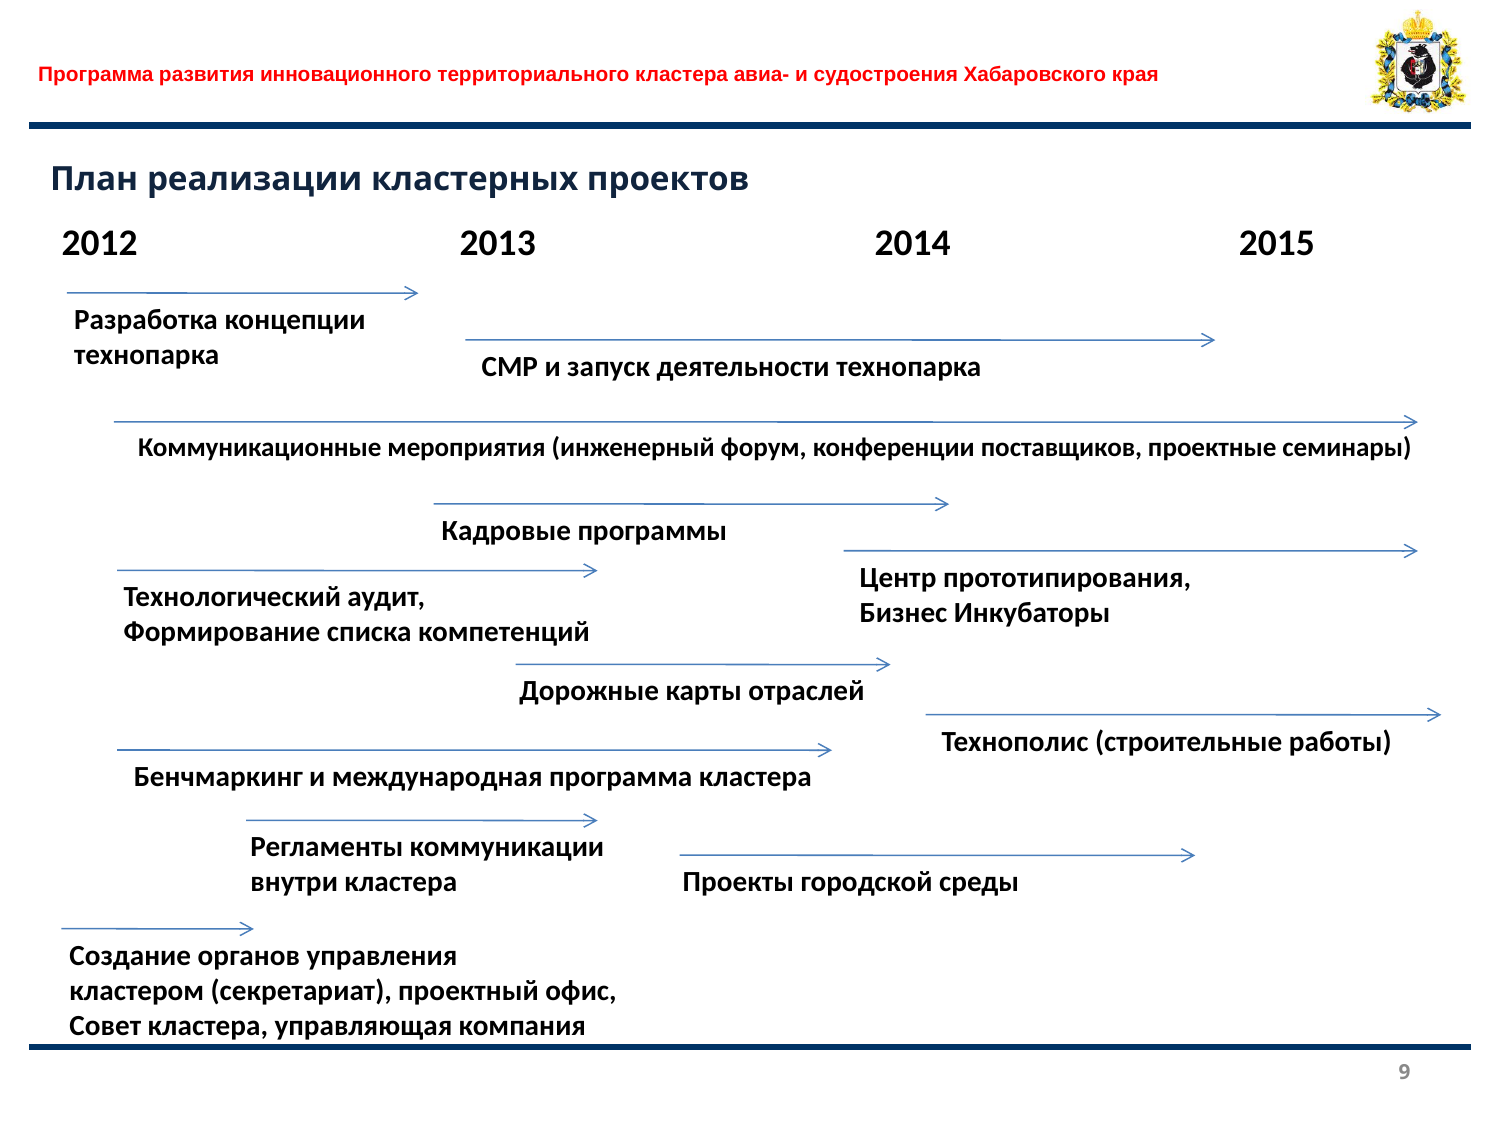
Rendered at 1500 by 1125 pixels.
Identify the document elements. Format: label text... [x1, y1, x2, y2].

text_box Проекты городской среды [667, 855, 1196, 906]
picture [1365, 8, 1471, 114]
text_box 9 [1074, 1056, 1425, 1103]
text_box Бенчмаркинг и международная программа кластера [118, 759, 828, 800]
text_box 2012 2013 2014 2015 [46, 210, 1392, 271]
text_box Технологический аудит, Формирование списка компетенций [108, 570, 622, 655]
text_box Центр прототипирования, Бизнес Инкубаторы [844, 558, 1207, 636]
text_box Создание органов управления кластером (секретариат), проектный офис, Совет кластера, управляющая компания [54, 928, 639, 1046]
text_box Разработка концепции технопарка [59, 292, 388, 378]
text_box Кадровые программы [426, 503, 743, 554]
text_box СМР и запуск деятельности технопарка [466, 347, 997, 390]
text_box Регламенты коммуникации внутри кластера [235, 820, 620, 905]
text_box План реализации кластерных проектов [35, 150, 1454, 205]
text_box Технополис (строительные работы) [926, 721, 1407, 765]
text_box Дорожные карты отраслей [504, 664, 880, 714]
text_box Коммуникационные мероприятия (инженерный форум, конференции поставщиков, проектные семинары) [123, 421, 1427, 470]
text_box Программа развития инновационного территориального кластера авиа- и судостроения Хабаровского края [23, 53, 1289, 94]
